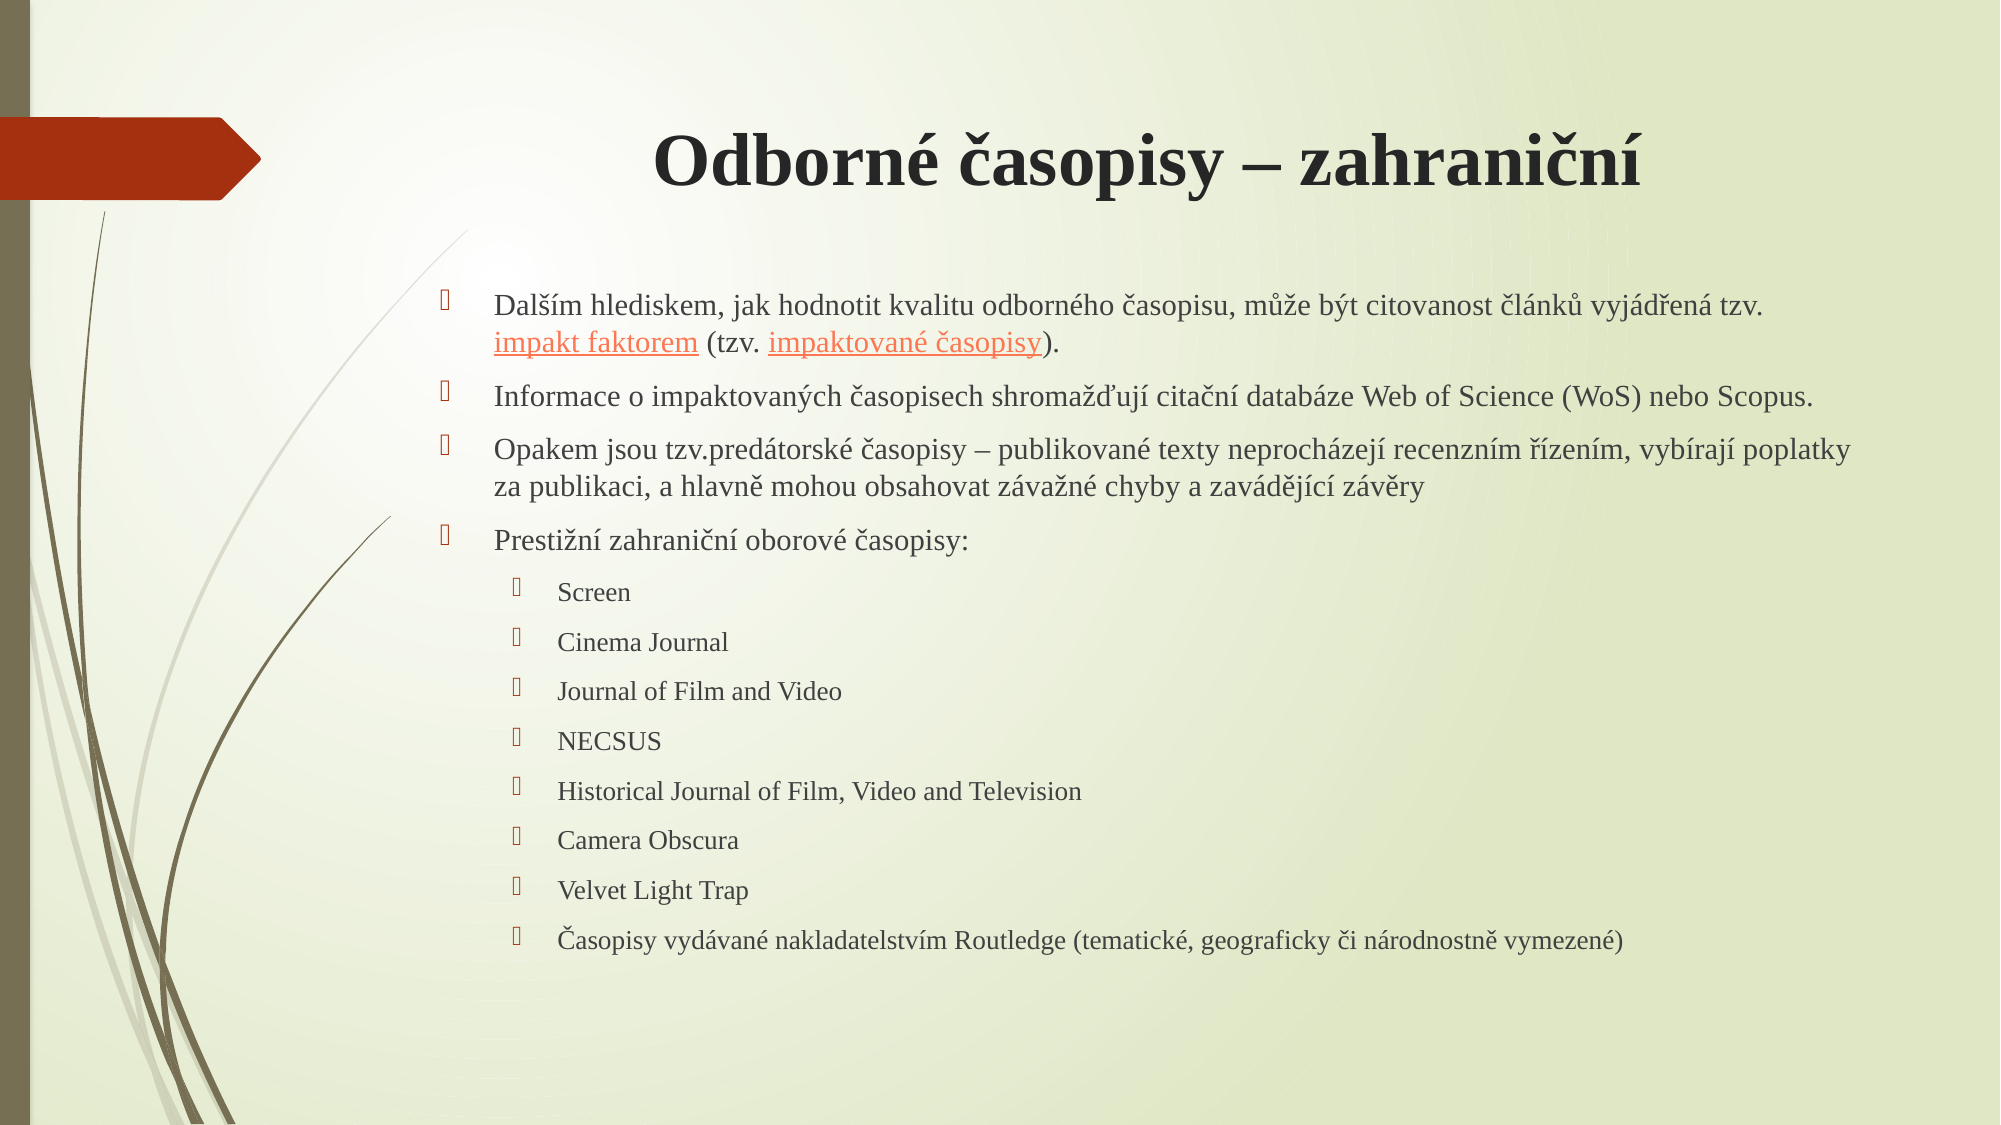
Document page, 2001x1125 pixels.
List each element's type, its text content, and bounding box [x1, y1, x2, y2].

title Odborné časopisy – zahraniční [425, 102, 1888, 277]
list Dalším hlediskem, jak hodnotit kvalitu odborného časopisu, může být citovanost článků vyjádřená tzv. impakt faktorem (tzv. impaktované časopisy). Informace o impaktovaných časopisech shromažďují citační databáze Web of Science (WoS) nebo Scopus. Opakem jsou tzv.predátorské časopisy – publikované texty neprocházejí recenzním řízením, vybírají poplatky za publikaci, a hlavně mohou obsahovat závažné chyby a zavádějící závěry Prestižní zahraniční oborové časopisy: Screen Cinema Journal Journal of Film and Video NECSUS Historical Journal of Film, Video and Television Camera Obscura Velvet Light Trap Časopisy vydávané nakladatelstvím Routledge (tematické, geograficky či národnostně vymezené) [424, 277, 1888, 970]
